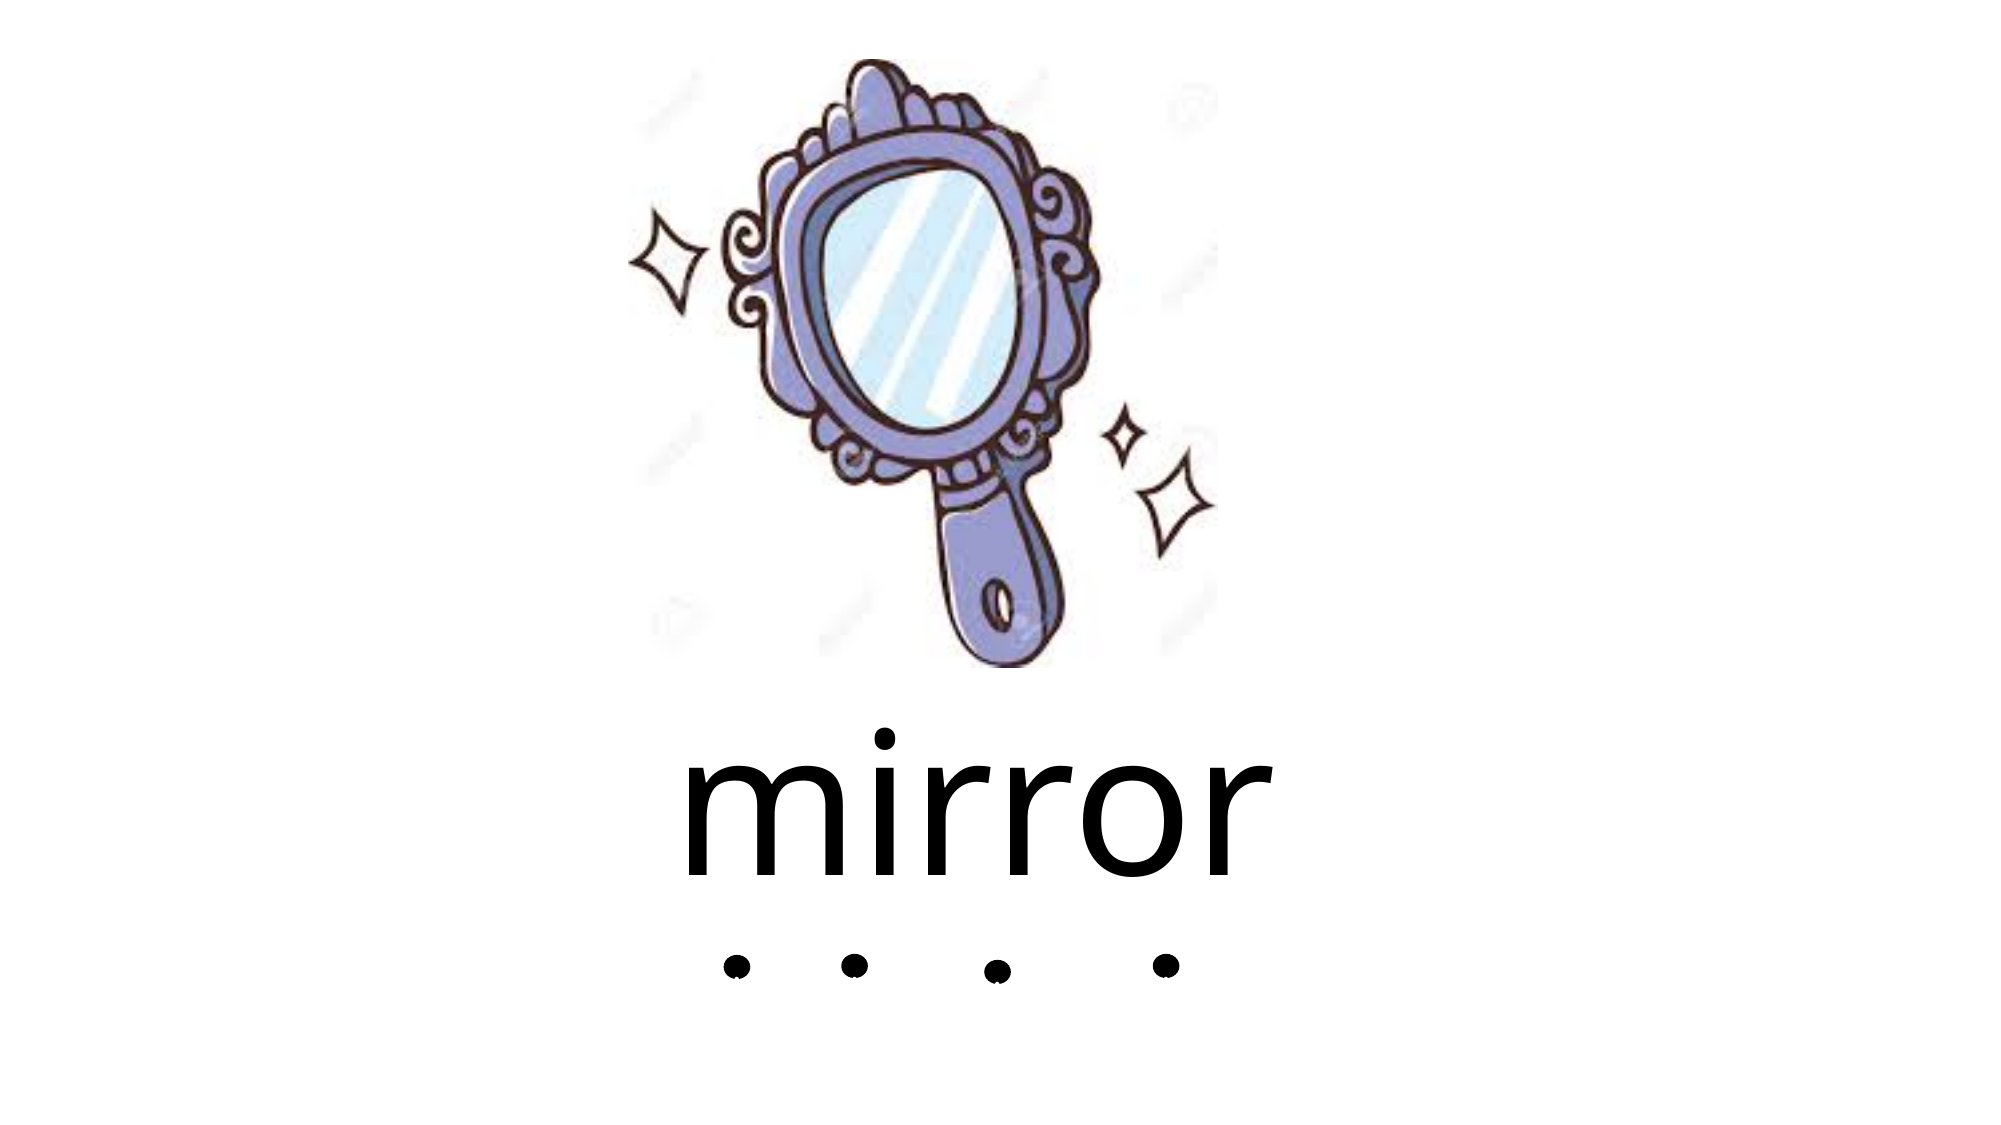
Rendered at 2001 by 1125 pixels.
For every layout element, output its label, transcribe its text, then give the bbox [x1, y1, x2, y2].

picture [628, 59, 1218, 668]
text_box . [841, 953, 868, 979]
text_box . [1152, 953, 1180, 979]
text_box . [723, 954, 751, 980]
subtitle mirror [224, 695, 1725, 967]
text_box . [984, 959, 1011, 985]
